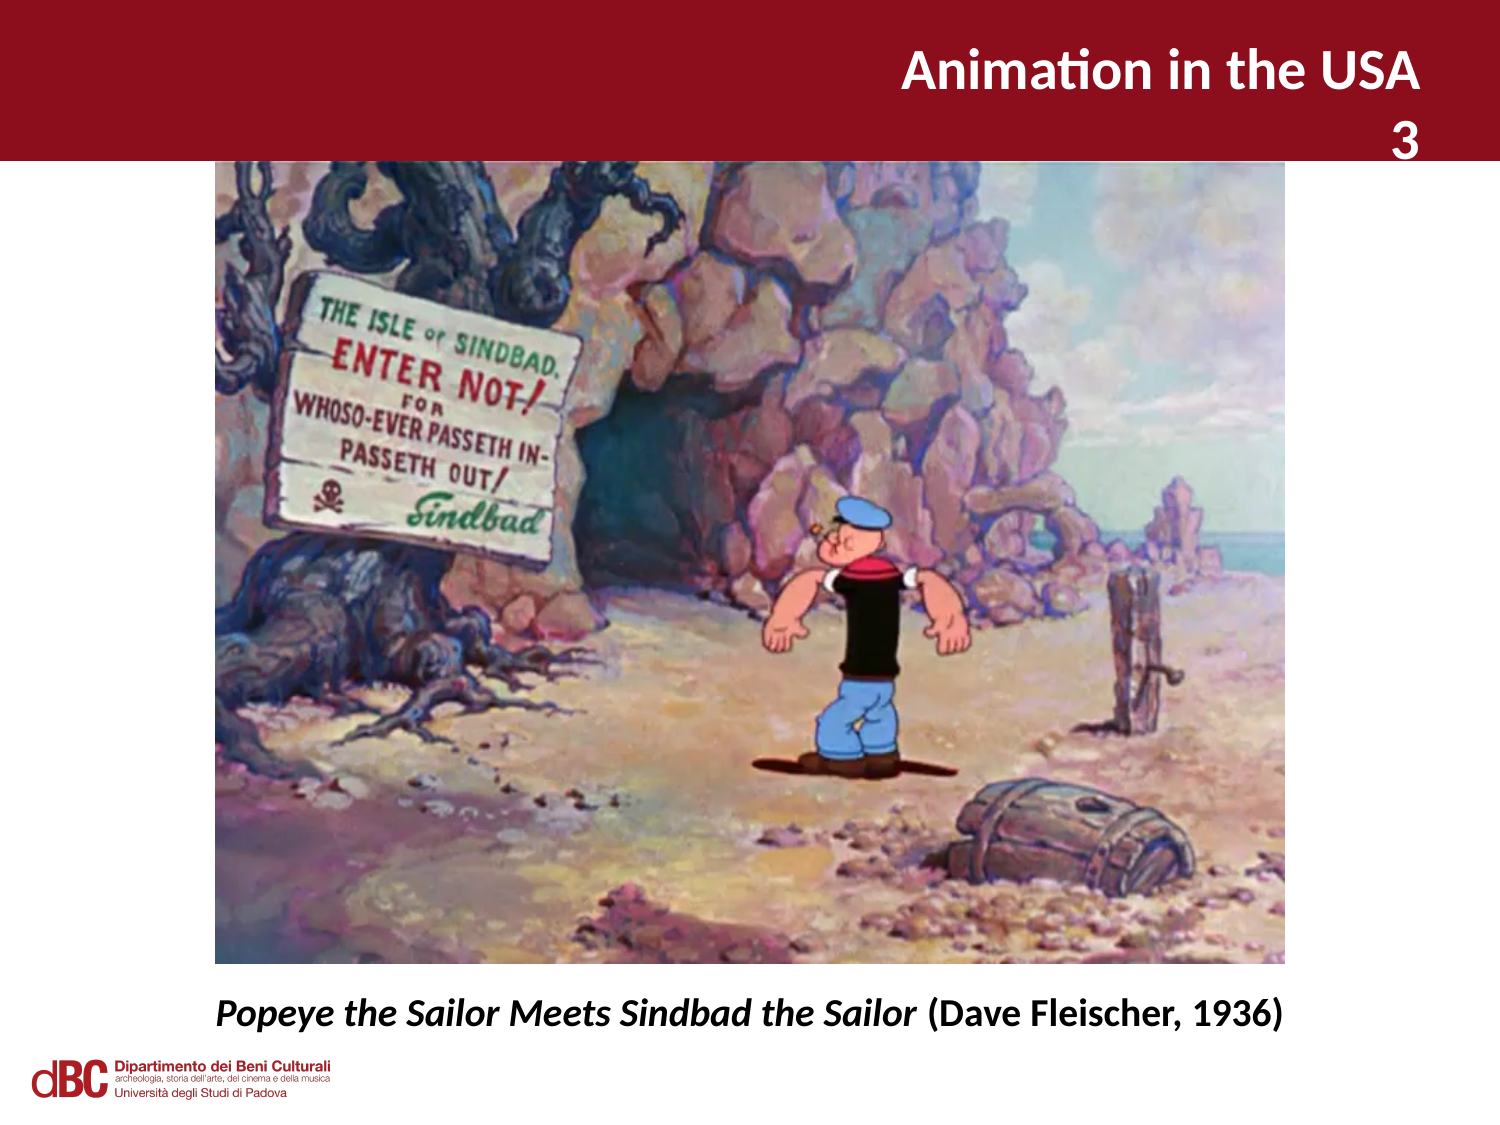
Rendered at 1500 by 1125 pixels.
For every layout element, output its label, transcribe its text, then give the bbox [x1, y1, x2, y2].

text_box [0, 0, 1500, 161]
text_box Animation in the USA 3 Fleischer Brothers [858, 30, 1421, 146]
text_box Popeye the Sailor Meets Sindbad the Sailor (Dave Fleischer, 1936) [46, 979, 1454, 1043]
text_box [213, 160, 1286, 965]
picture [29, 1058, 337, 1104]
